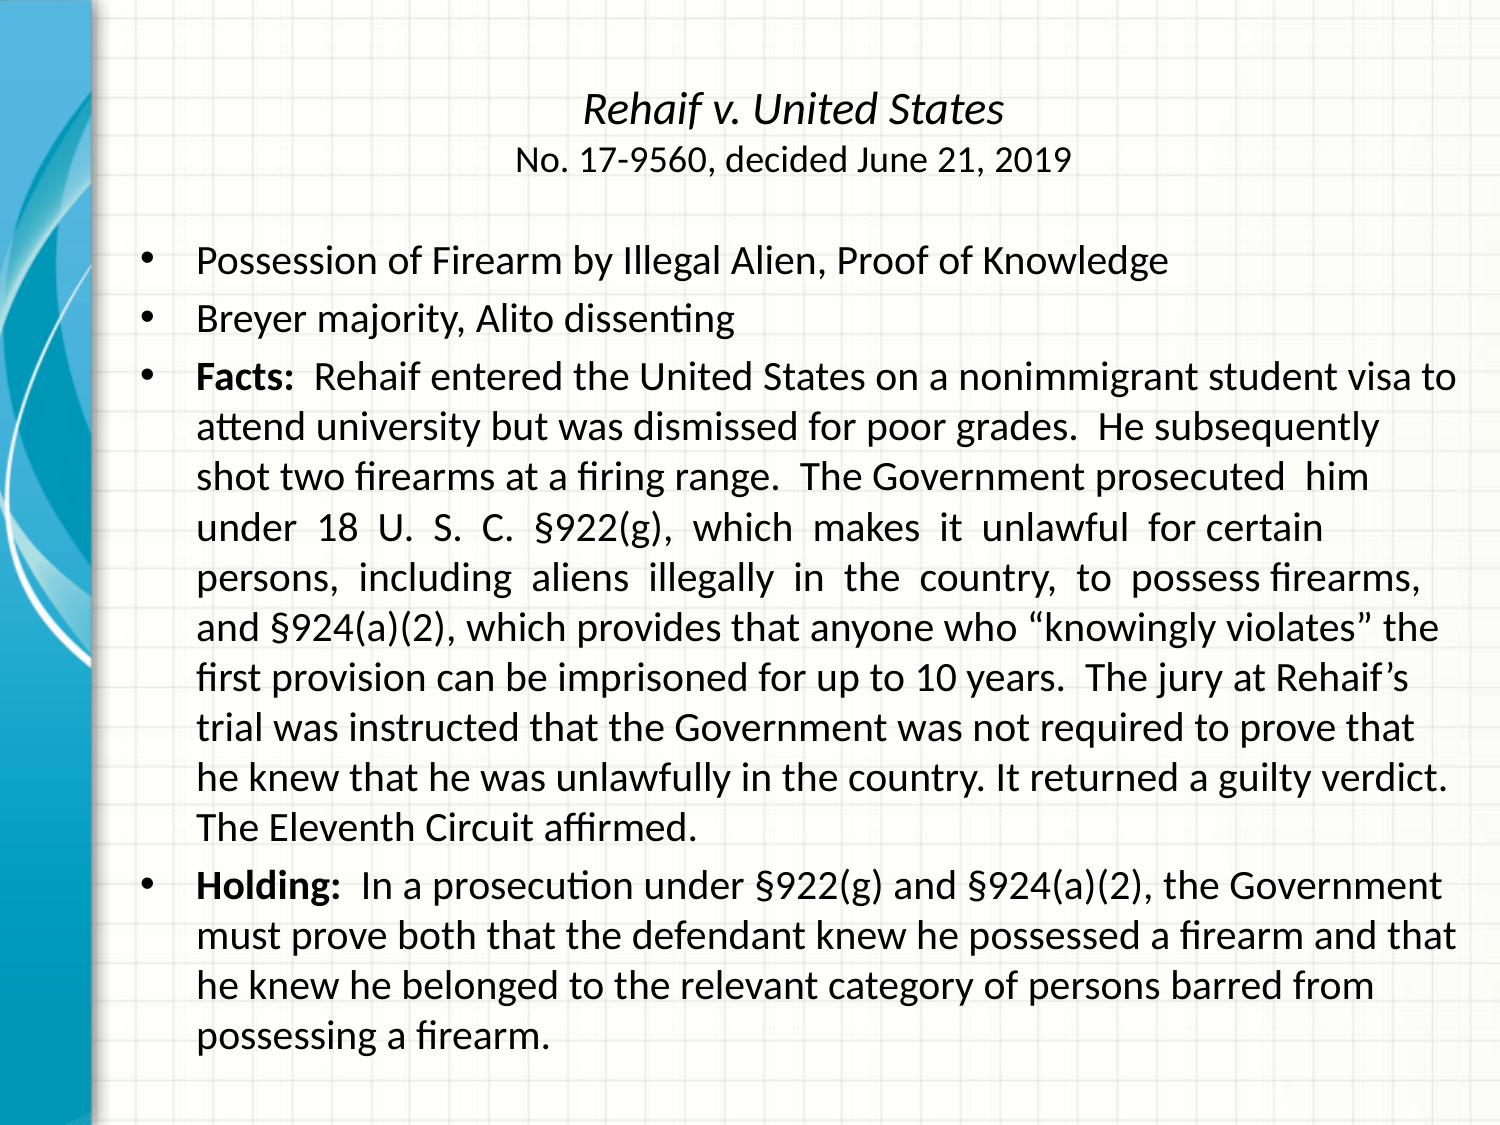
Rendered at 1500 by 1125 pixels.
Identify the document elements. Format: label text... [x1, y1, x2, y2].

list Possession of Firearm by Illegal Alien, Proof of Knowledge Breyer majority, Alito dissenting Facts: Rehaif entered the United States on a nonimmigrant student visa to attend university but was dismissed for poor grades. He subsequently shot two firearms at a firing range. The Government prosecuted him under 18 U. S. C. §922(g), which makes it unlawful for certain persons, including aliens illegally in the country, to possess firearms, and §924(a)(2), which provides that anyone who “knowingly violates” the first provision can be imprisoned for up to 10 years. The jury at Rehaif’s trial was instructed that the Government was not required to prove that he knew that he was unlawfully in the country. It returned a guilty verdict. The Eleventh Circuit affirmed. Holding: In a prosecution under §922(g) and §924(a)(2), the Government must prove both that the defendant knew he possessed a firearm and that he knew he belonged to the relevant category of persons barred from possessing a firearm. [125, 224, 1475, 1050]
picture [0, 0, 1500, 1125]
title Rehaif v. United States No. 17-9560, decided June 21, 2019 [87, 70, 1500, 188]
